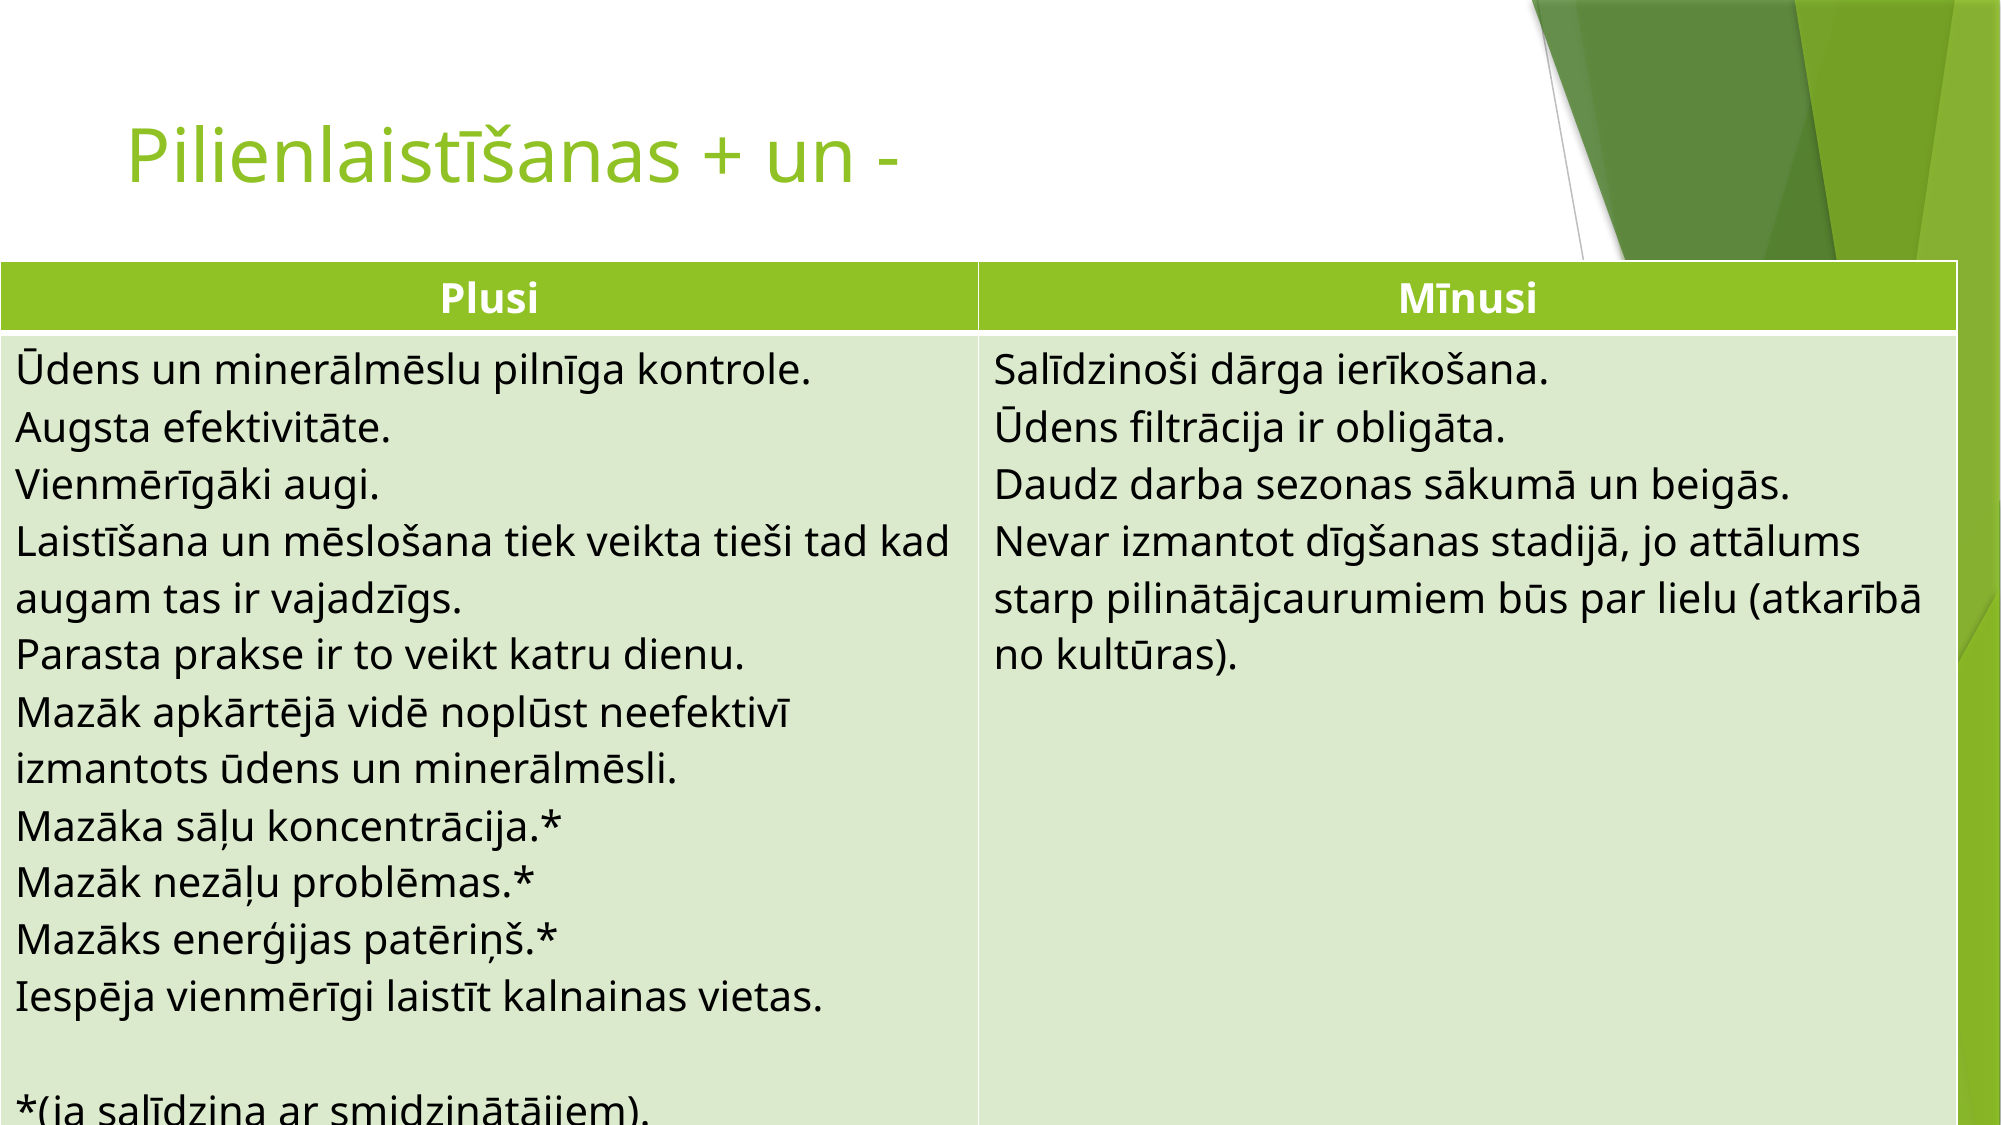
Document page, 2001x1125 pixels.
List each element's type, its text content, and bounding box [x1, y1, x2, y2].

table_header Mīnusi [979, 262, 1956, 330]
text_box Pilienlaistīšanas + un - [111, 99, 1522, 260]
table_cell Ūdens un minerālmēslu pilnīga kontrole. Augsta efektivitāte. Vienmērīgāki augi. Laistīšana un mēslošana tiek veikta tieši tad kad augam tas ir vajadzīgs. Parasta prakse ir to veikt katru dienu. Mazāk apkārtējā vidē noplūst neefektivī izmantots ūdens un minerālmēsli. Mazāka sāļu koncentrācija.* Mazāk nezāļu problēmas.* Mazāks enerģijas patēriņš.* Iespēja vienmērīgi laistīt kalnainas vietas. *(ja salīdzina ar smidzinātājiem). [1, 336, 978, 1125]
table_cell Salīdzinoši dārga ierīkošana. Ūdens filtrācija ir obligāta. Daudz darba sezonas sākumā un beigās. Nevar izmantot dīgšanas stadijā, jo attālums starp pilinātājcaurumiem būs par lielu (atkarībā no kultūras). [979, 336, 1956, 1125]
table_header Plusi [1, 262, 978, 330]
